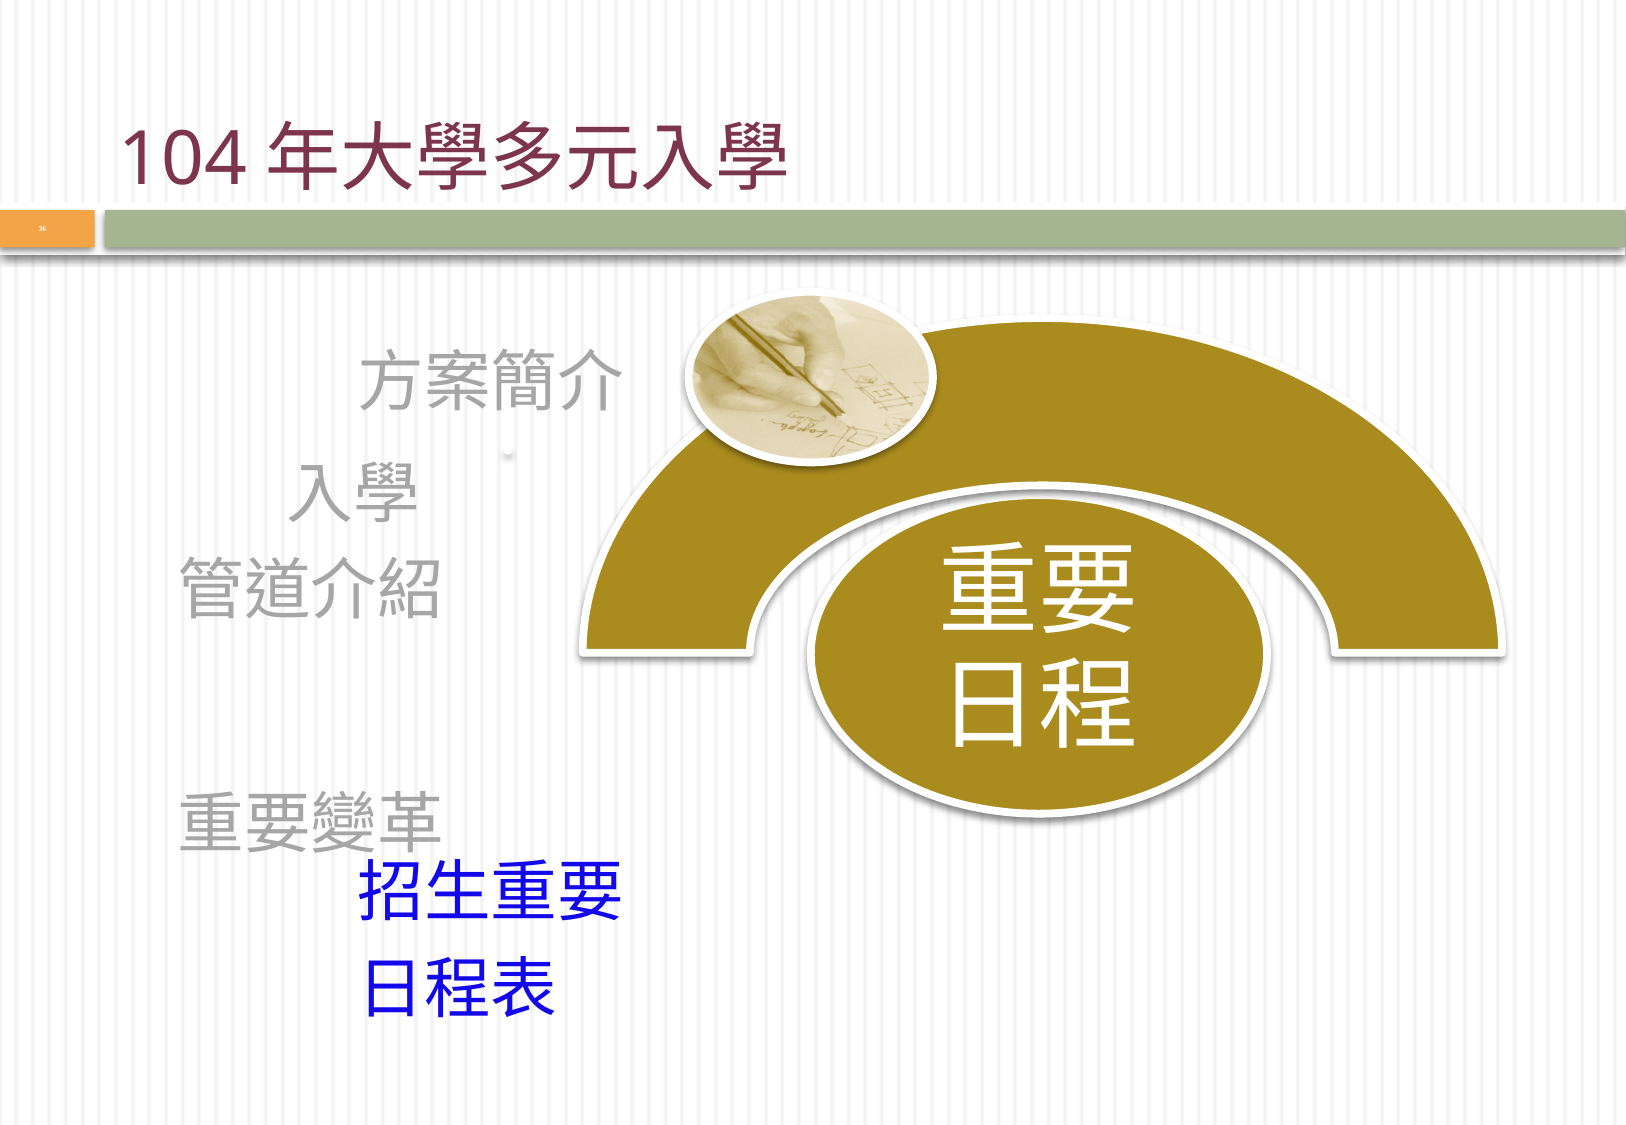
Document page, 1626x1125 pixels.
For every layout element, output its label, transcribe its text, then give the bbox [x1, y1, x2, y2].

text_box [162, 290, 1503, 1019]
slide_number 36 [0, 208, 95, 249]
title 104年大學多元入學 [103, 66, 1156, 244]
